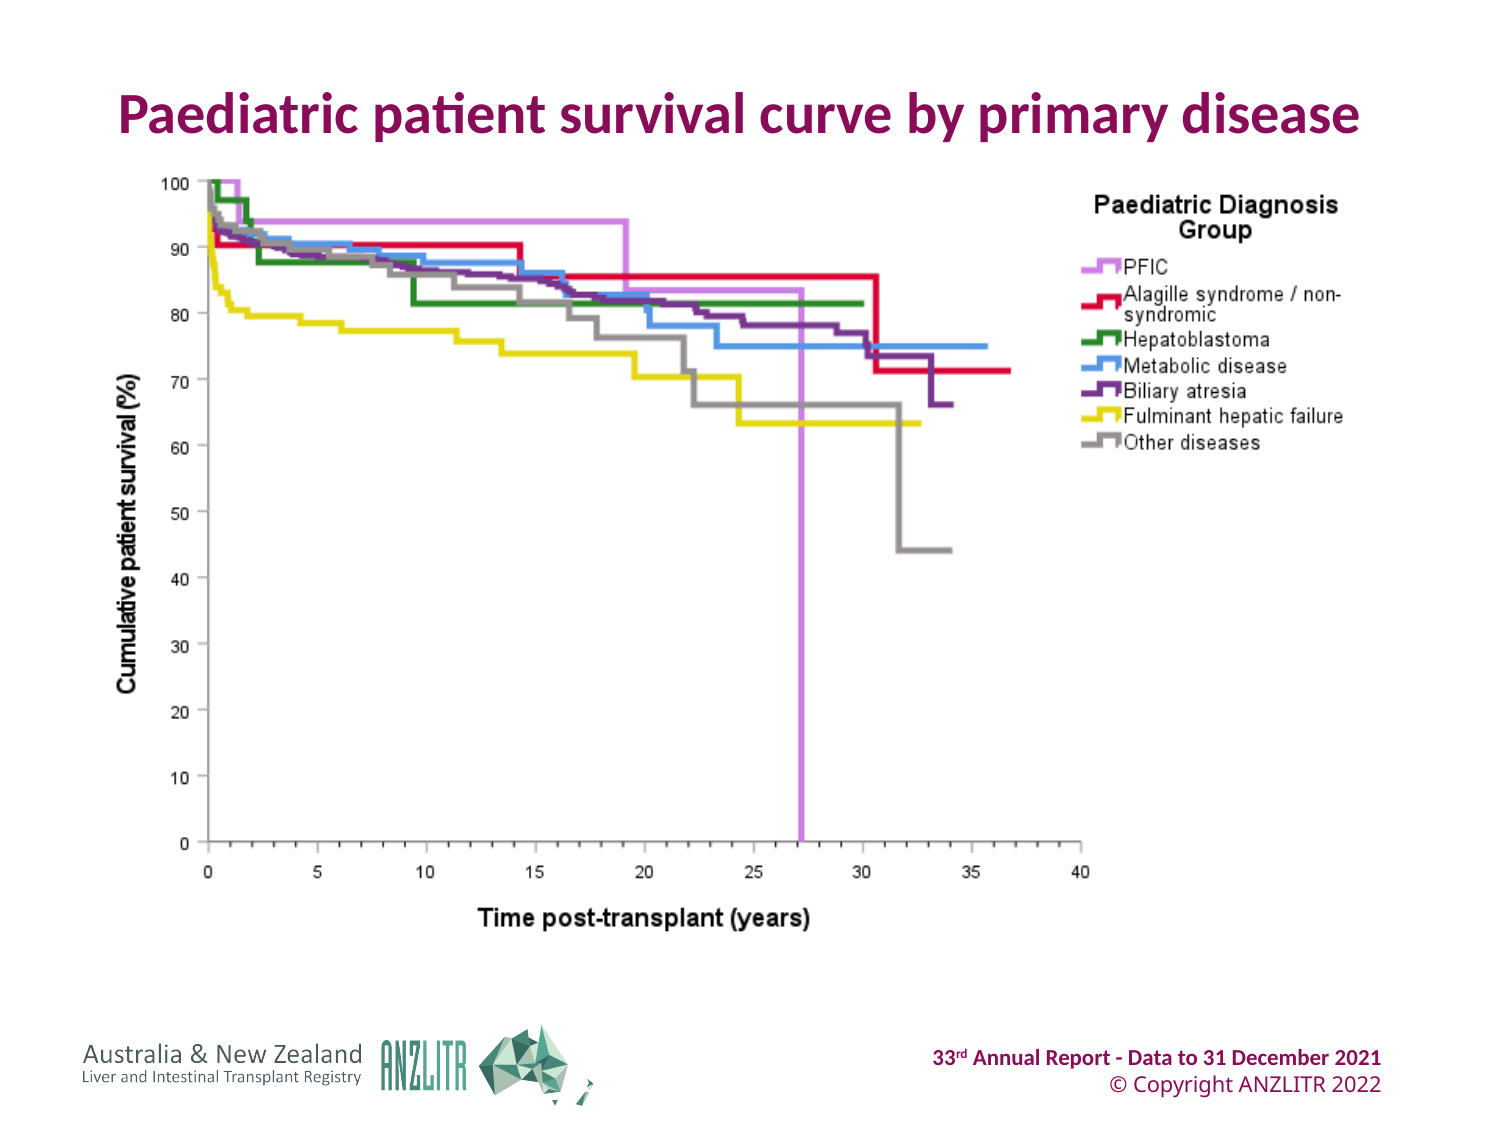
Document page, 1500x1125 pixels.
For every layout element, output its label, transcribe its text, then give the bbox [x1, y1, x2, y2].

picture [83, 1024, 594, 1106]
title Paediatric patient survival curve by primary disease [103, 59, 1397, 170]
picture [84, 170, 1416, 955]
